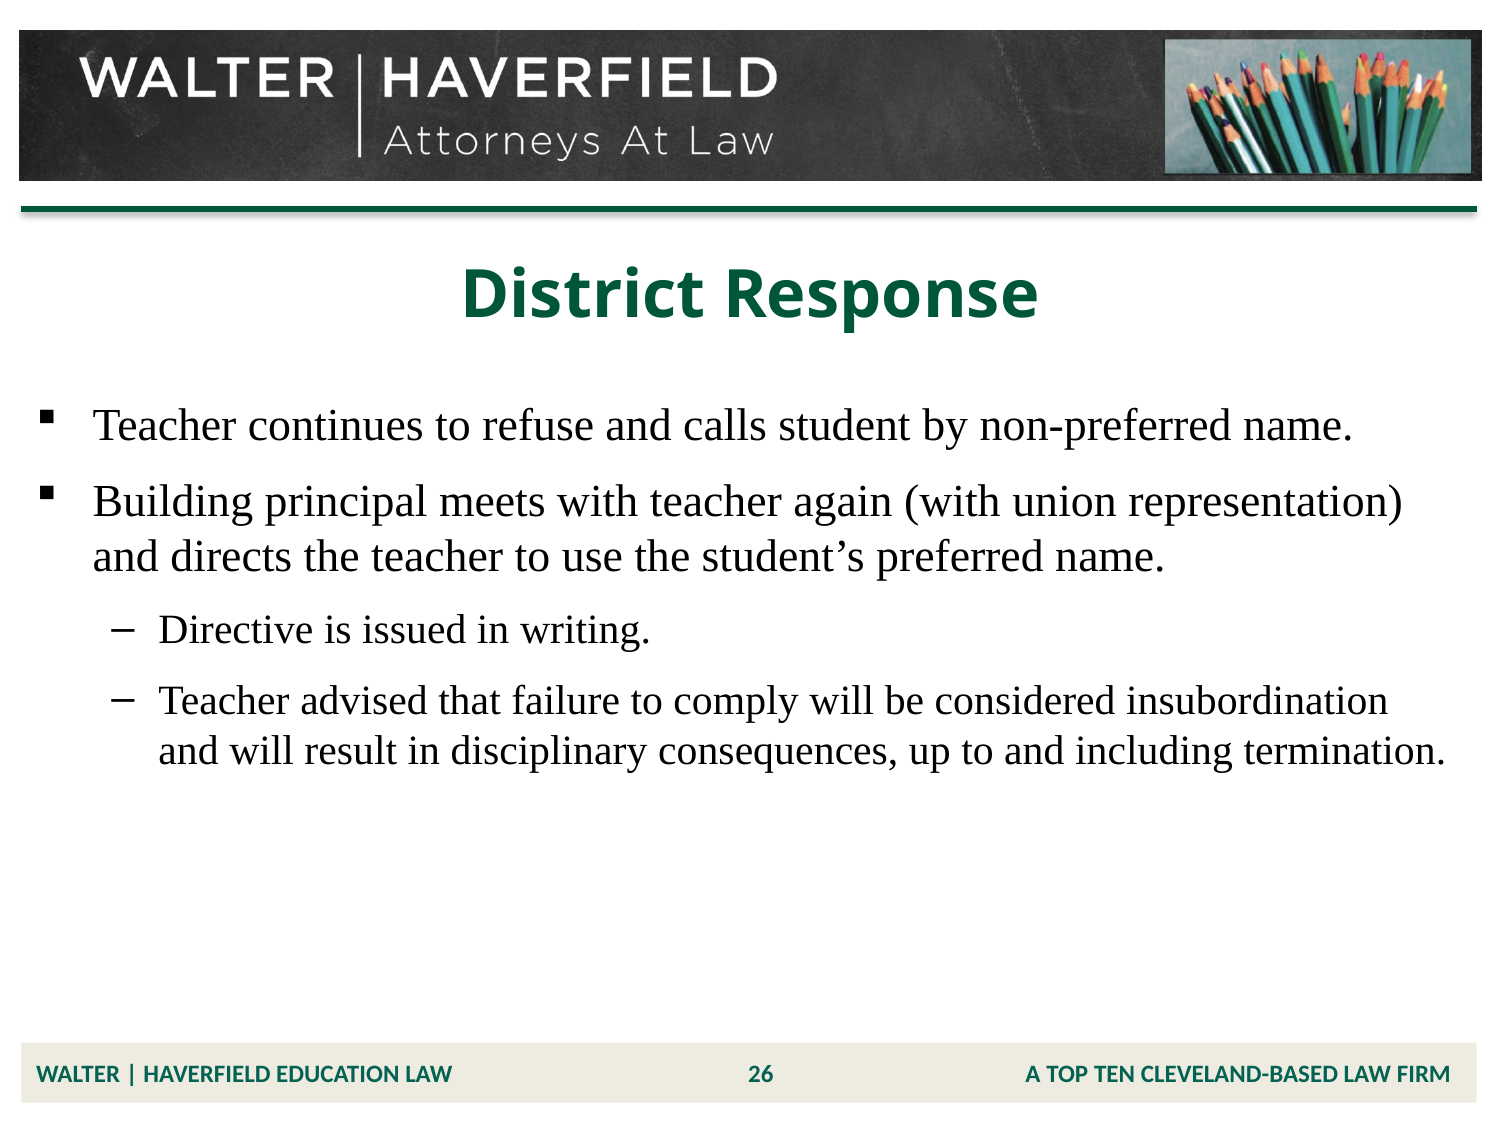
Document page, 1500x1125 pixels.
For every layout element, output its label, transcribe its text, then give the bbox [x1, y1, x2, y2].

title District Response [23, 209, 1477, 372]
list Teacher continues to refuse and calls student by non-preferred name. Building principal meets with teacher again (with union representation) and directs the teacher to use the student’s preferred name. Directive is issued in writing. Teacher advised that failure to comply will be considered insubordination and will result in disciplinary consequences, up to and including termination. [21, 387, 1475, 1013]
picture [19, 30, 1482, 181]
